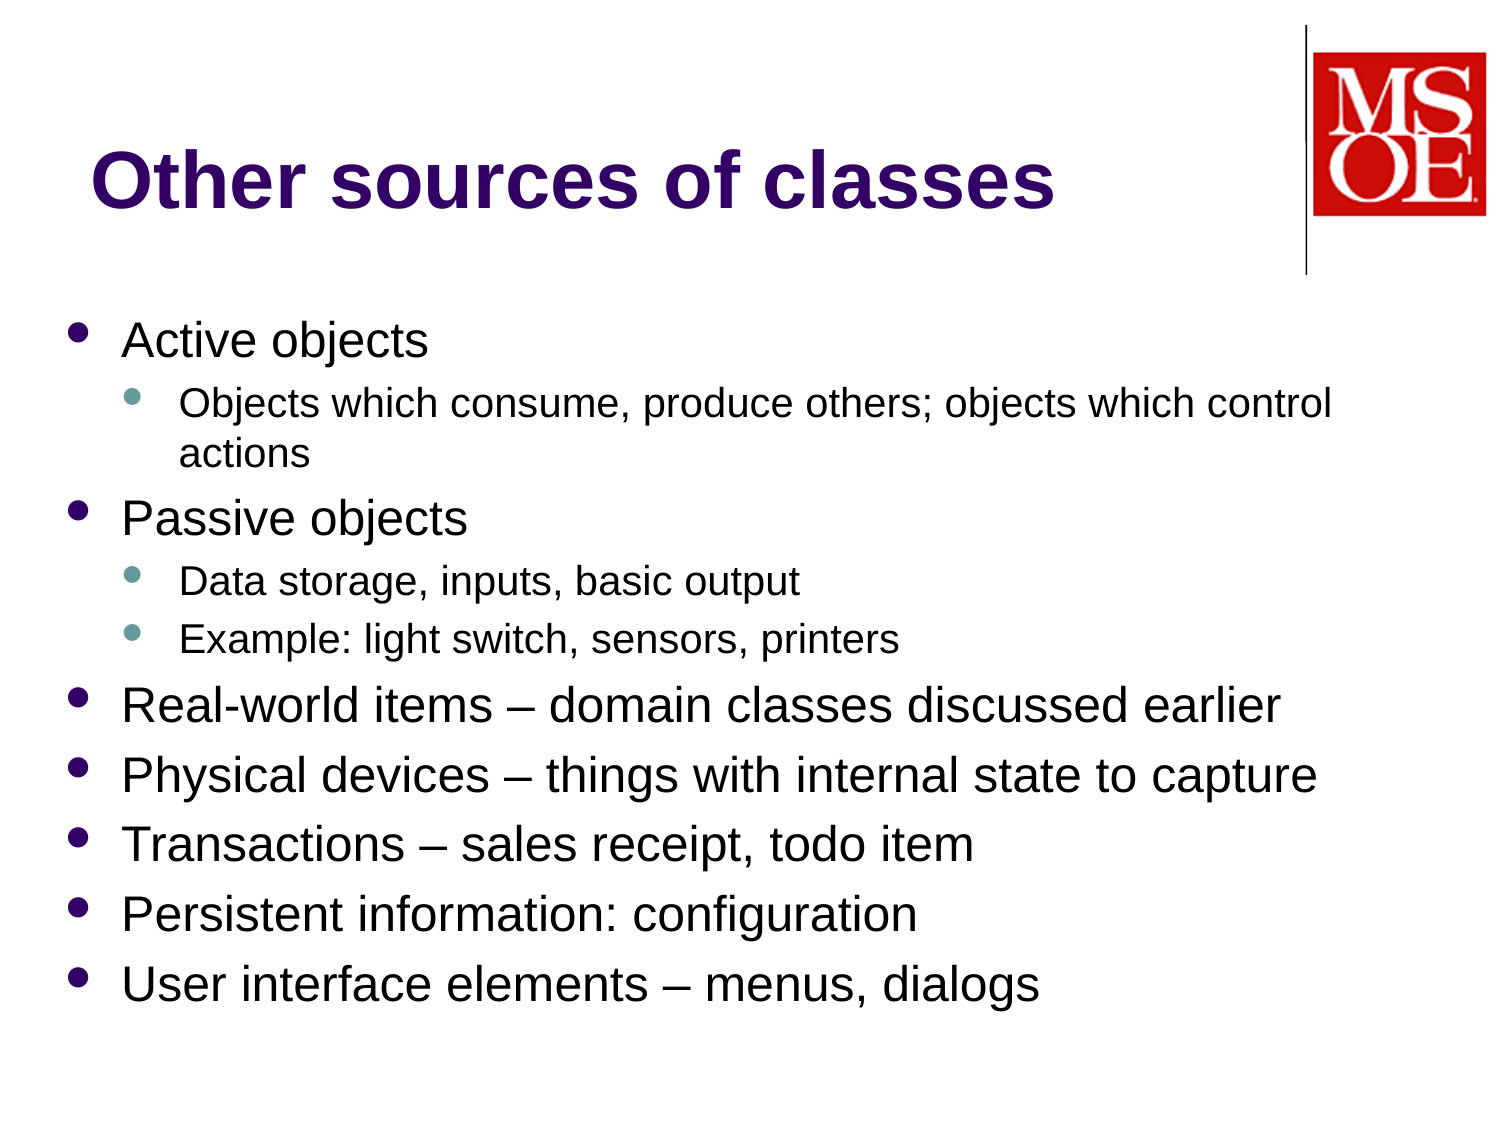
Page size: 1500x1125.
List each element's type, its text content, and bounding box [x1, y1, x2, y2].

title Other sources of classes [74, 19, 1313, 233]
picture [1313, 37, 1488, 232]
list Active objects Objects which consume, produce others; objects which control actions Passive objects Data storage, inputs, basic output Example: light switch, sensors, printers Real-world items – domain classes discussed earlier Physical devices – things with internal state to capture Transactions – sales receipt, todo item Persistent information: configuration User interface elements – menus, dialogs [49, 299, 1451, 1086]
